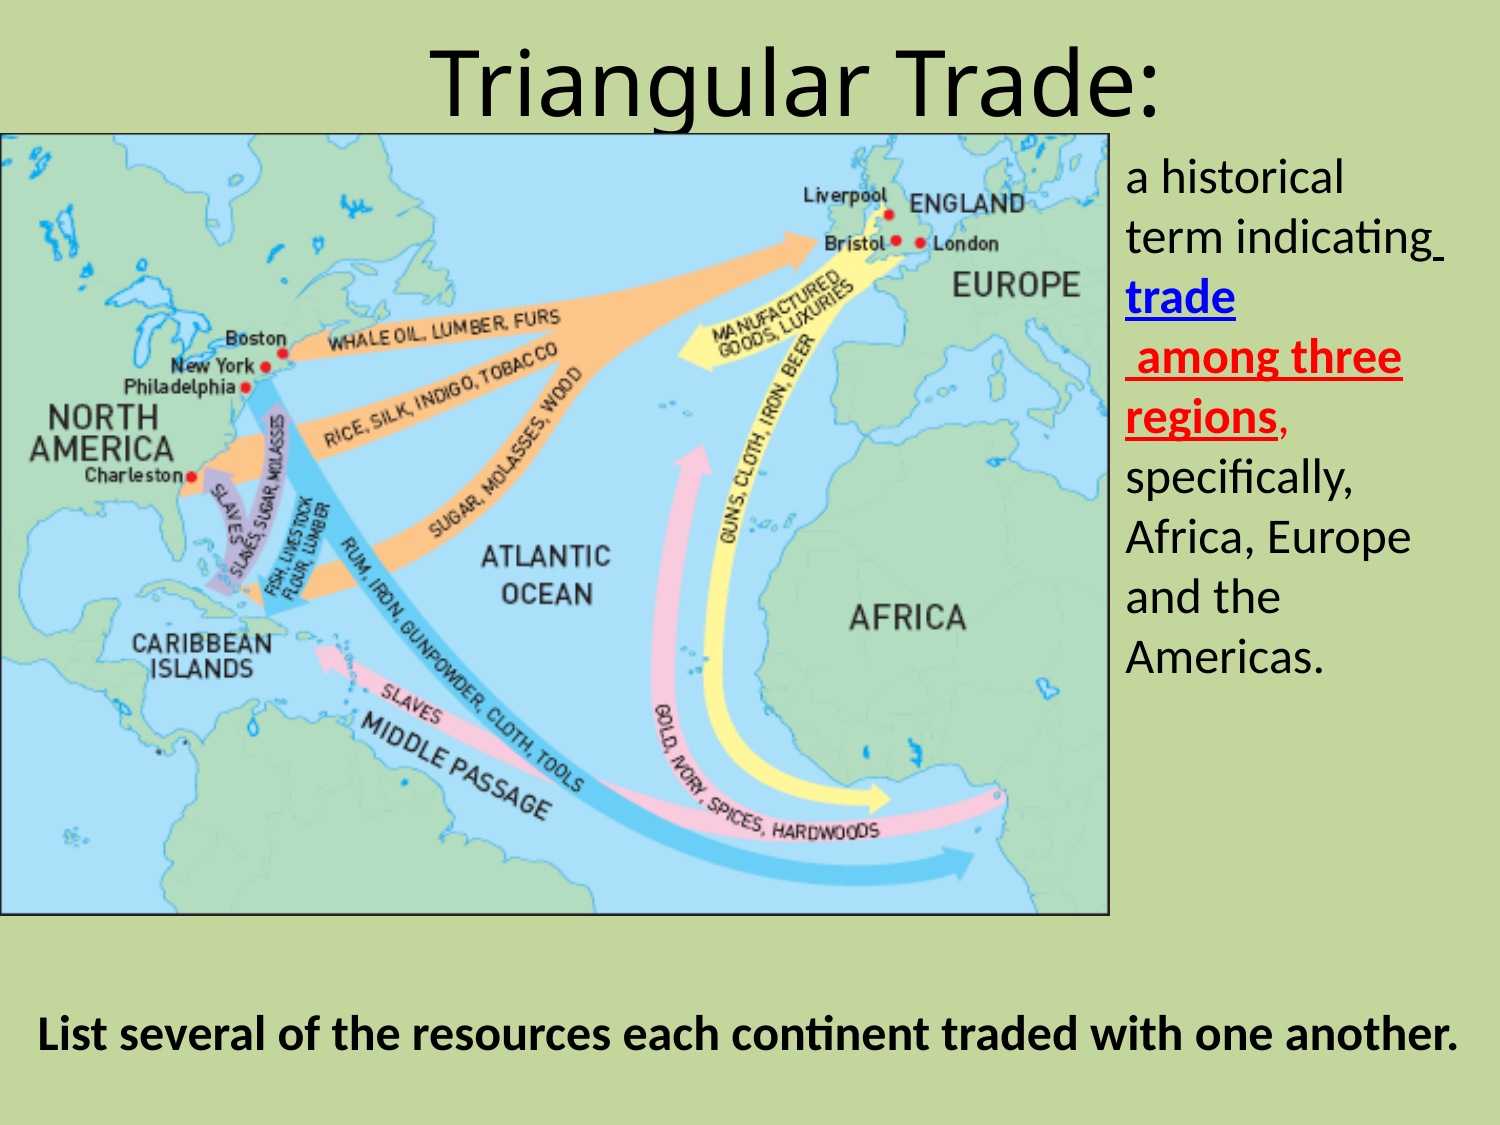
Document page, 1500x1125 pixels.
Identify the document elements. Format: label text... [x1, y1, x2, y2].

picture [0, 133, 1110, 916]
title Triangular Trade: [262, 0, 1330, 136]
text_box a historical term indicating trade among three regions, specifically, Africa, Europe and the Americas. [1112, 136, 1463, 692]
text_box List several of the resources each continent traded with one another. [23, 992, 1500, 1068]
